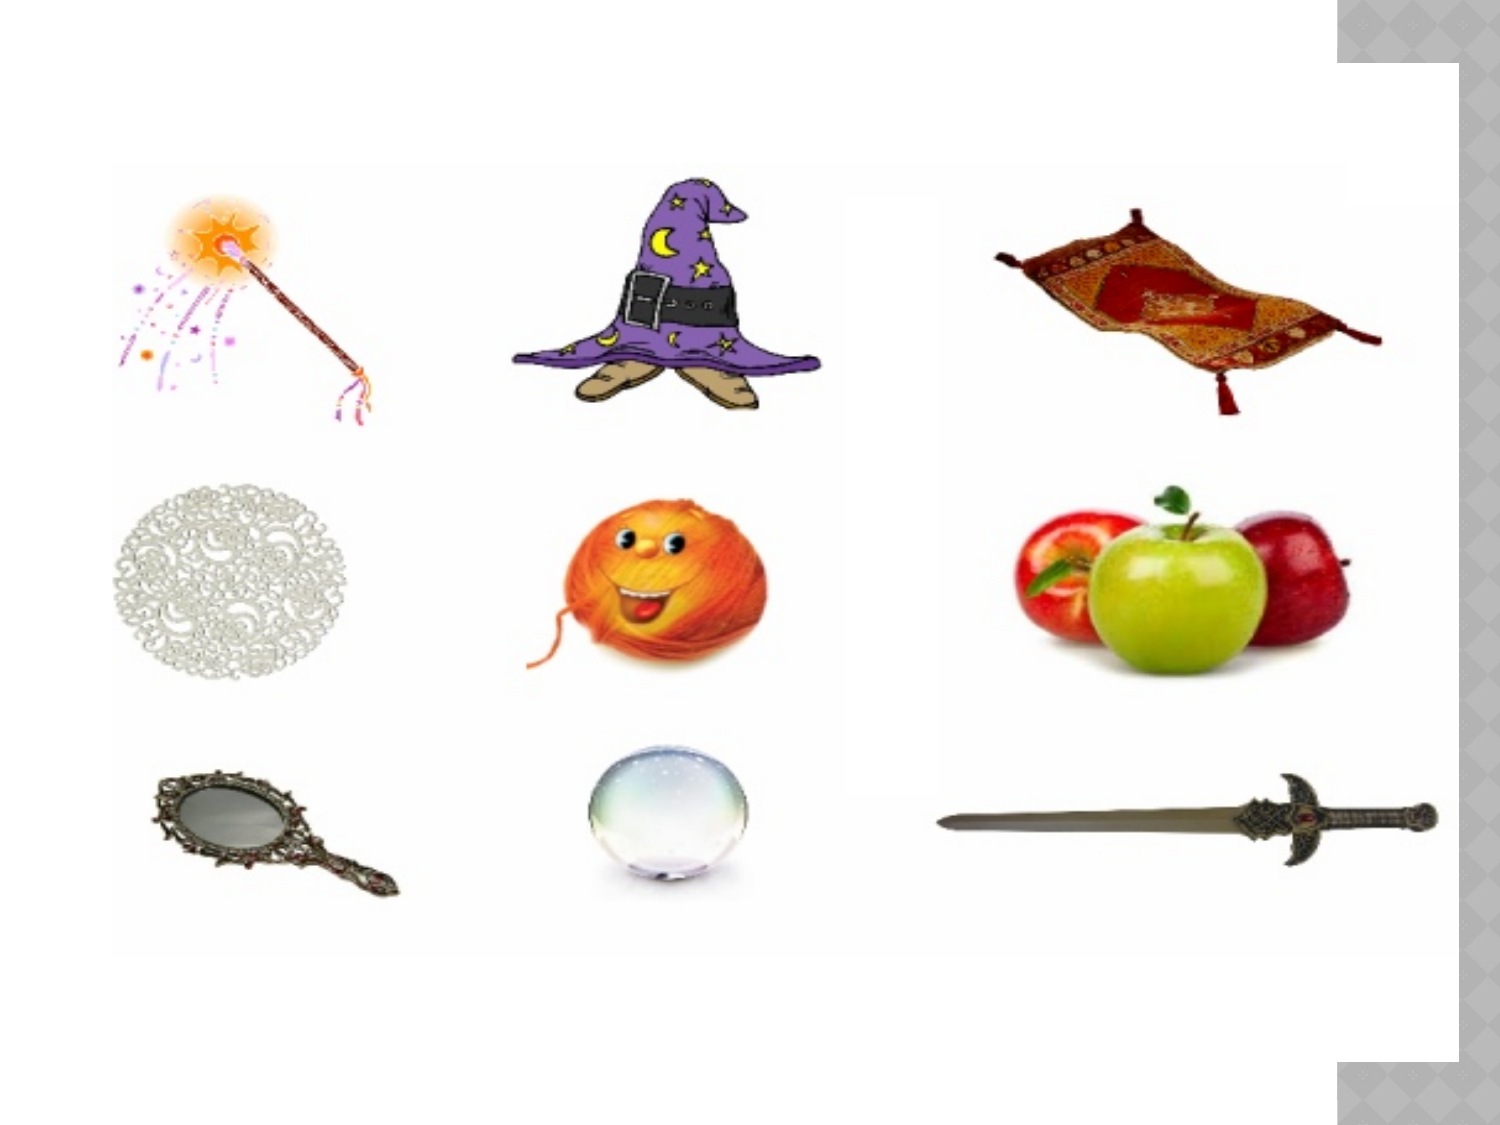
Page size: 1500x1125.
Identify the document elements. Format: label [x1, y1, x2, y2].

picture [111, 63, 1460, 1062]
